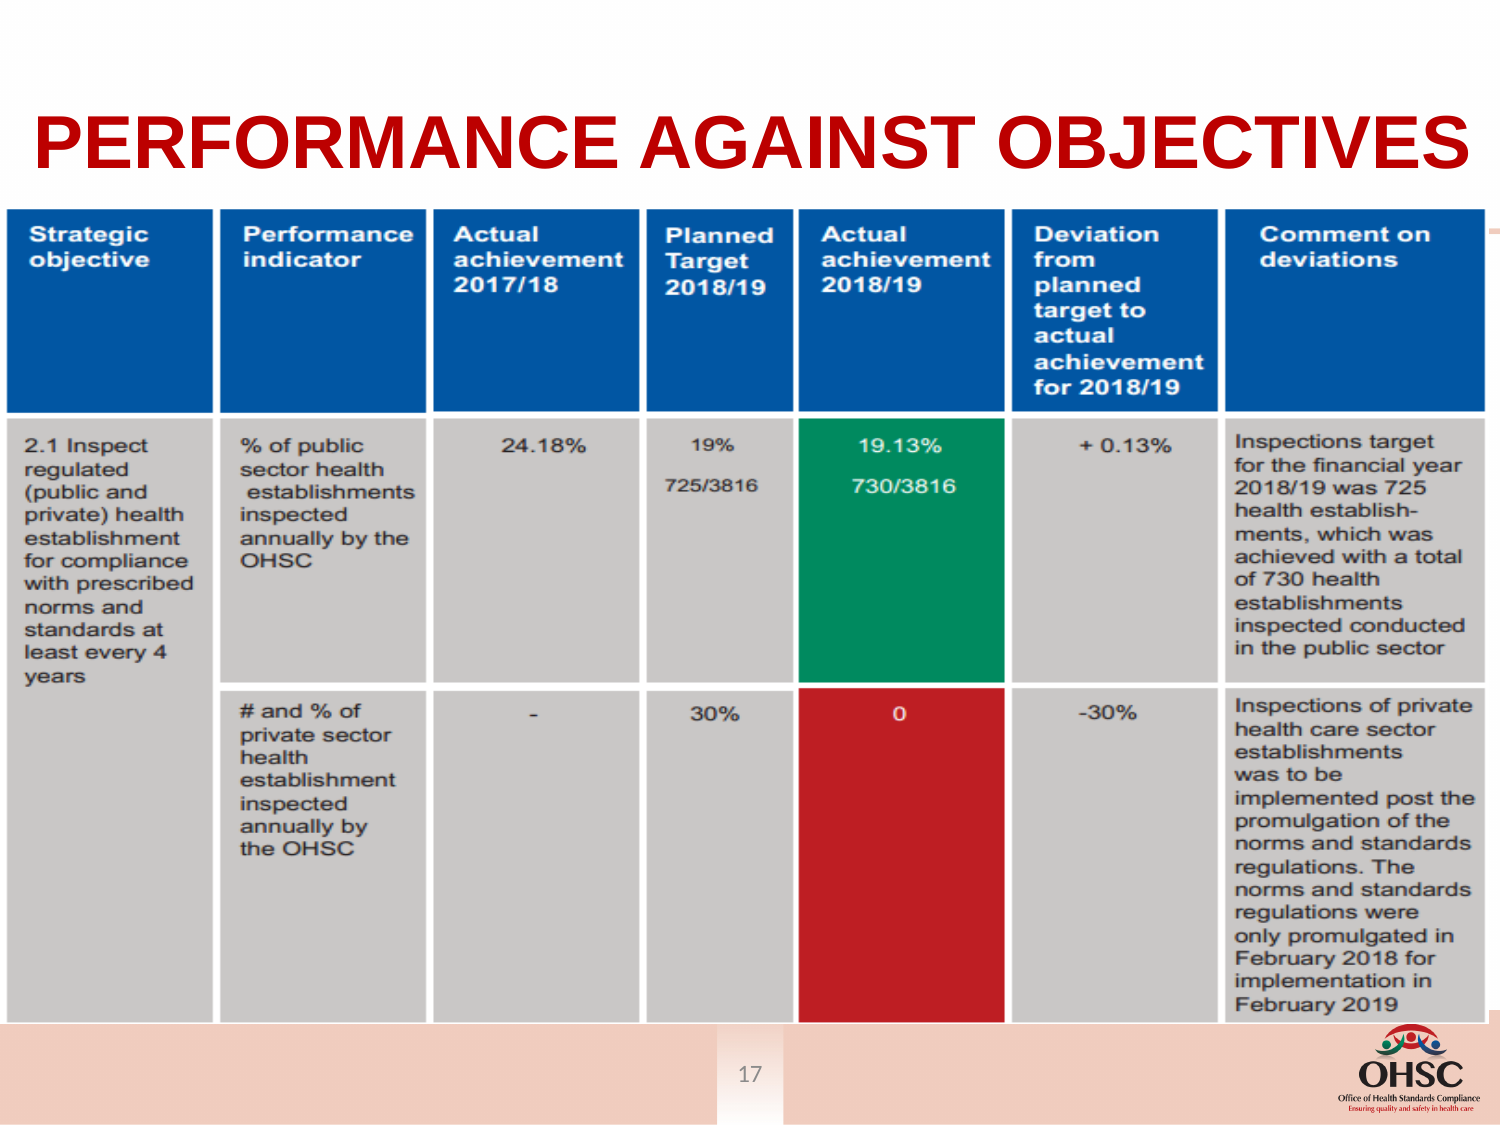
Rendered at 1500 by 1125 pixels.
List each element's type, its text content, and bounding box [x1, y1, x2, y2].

title PERFORMANCE AGAINST OBJECTIVES [5, 45, 1500, 233]
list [0, 207, 1489, 1024]
picture [0, 0, 1500, 207]
picture [0, 233, 1500, 1125]
slide_number 16 [575, 1042, 925, 1103]
